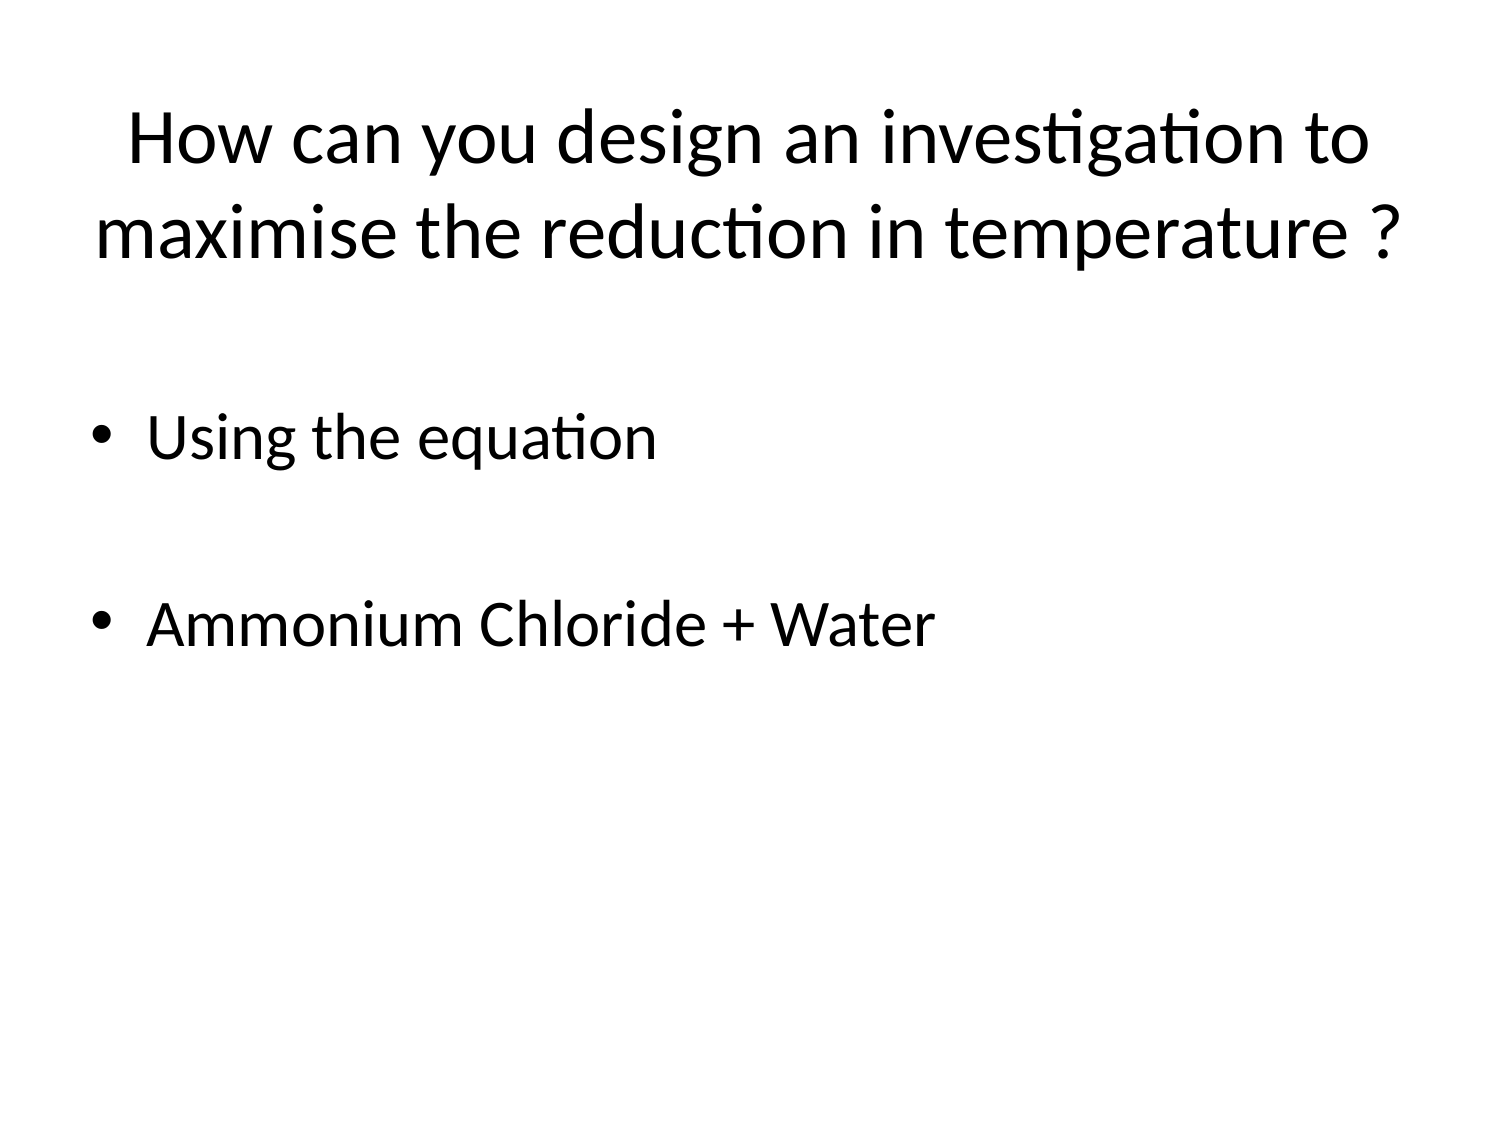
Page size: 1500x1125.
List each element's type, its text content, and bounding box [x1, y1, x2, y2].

title How can you design an investigation to maximise the reduction in temperature ? [75, 45, 1425, 315]
list Using the equation Ammonium Chloride + Water [75, 385, 1425, 1005]
